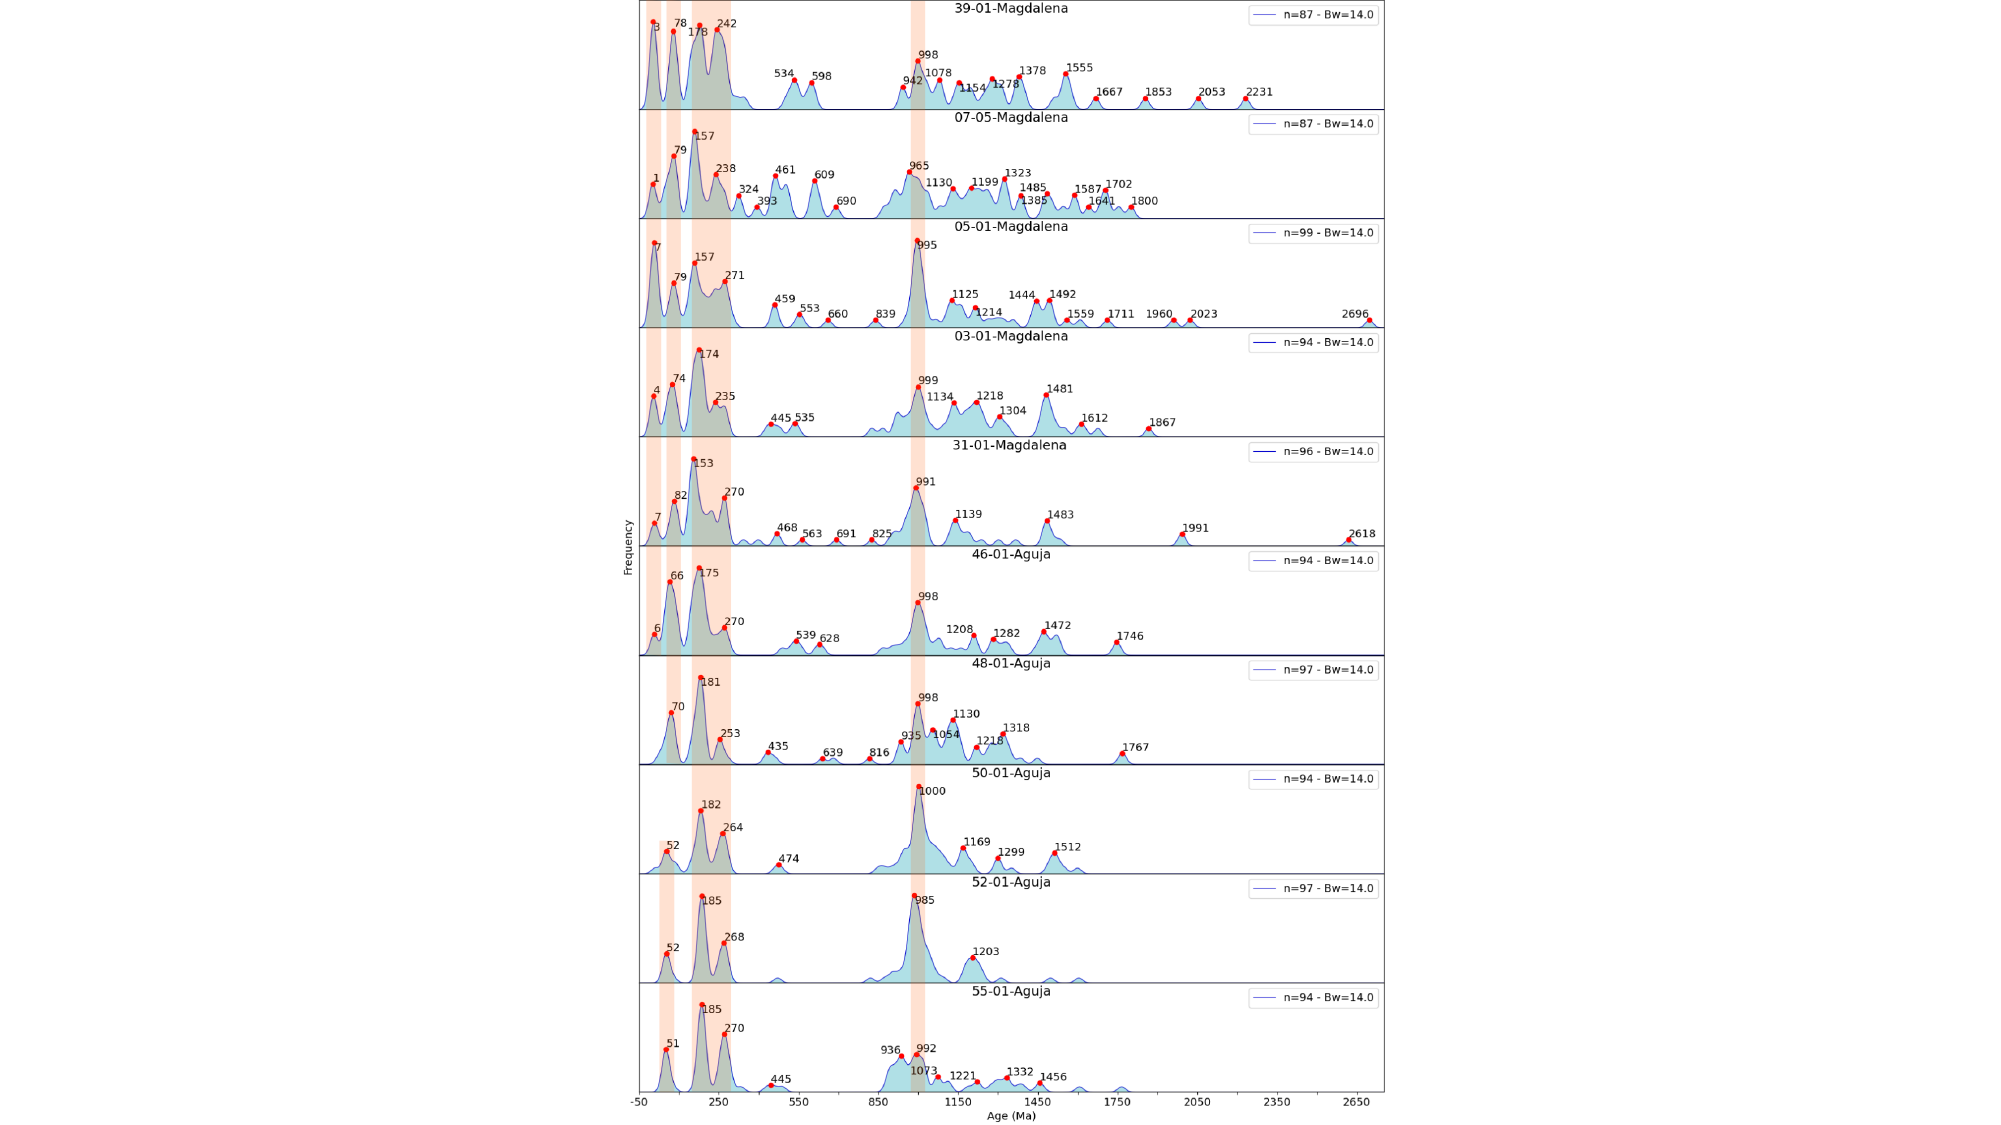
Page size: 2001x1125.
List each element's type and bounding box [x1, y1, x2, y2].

picture [613, 0, 1387, 1125]
